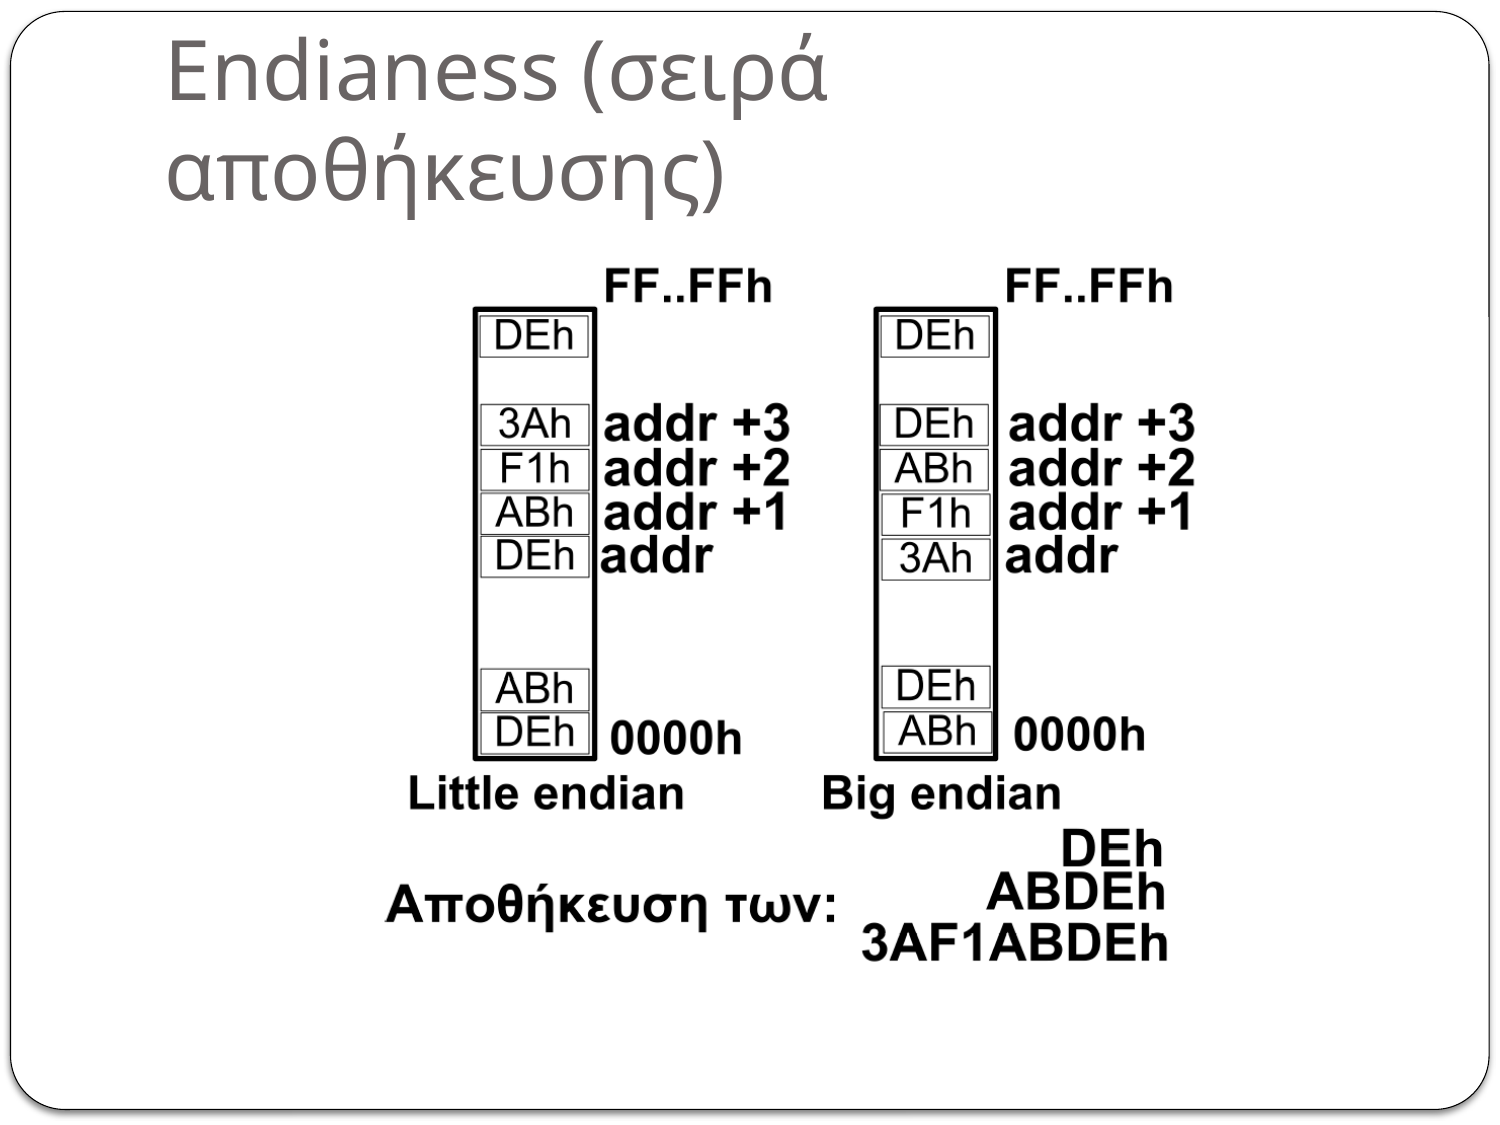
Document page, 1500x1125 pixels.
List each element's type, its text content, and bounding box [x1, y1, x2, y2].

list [336, 237, 1239, 988]
title Endianess (σειρά αποθήκευσης) [150, 45, 1425, 233]
